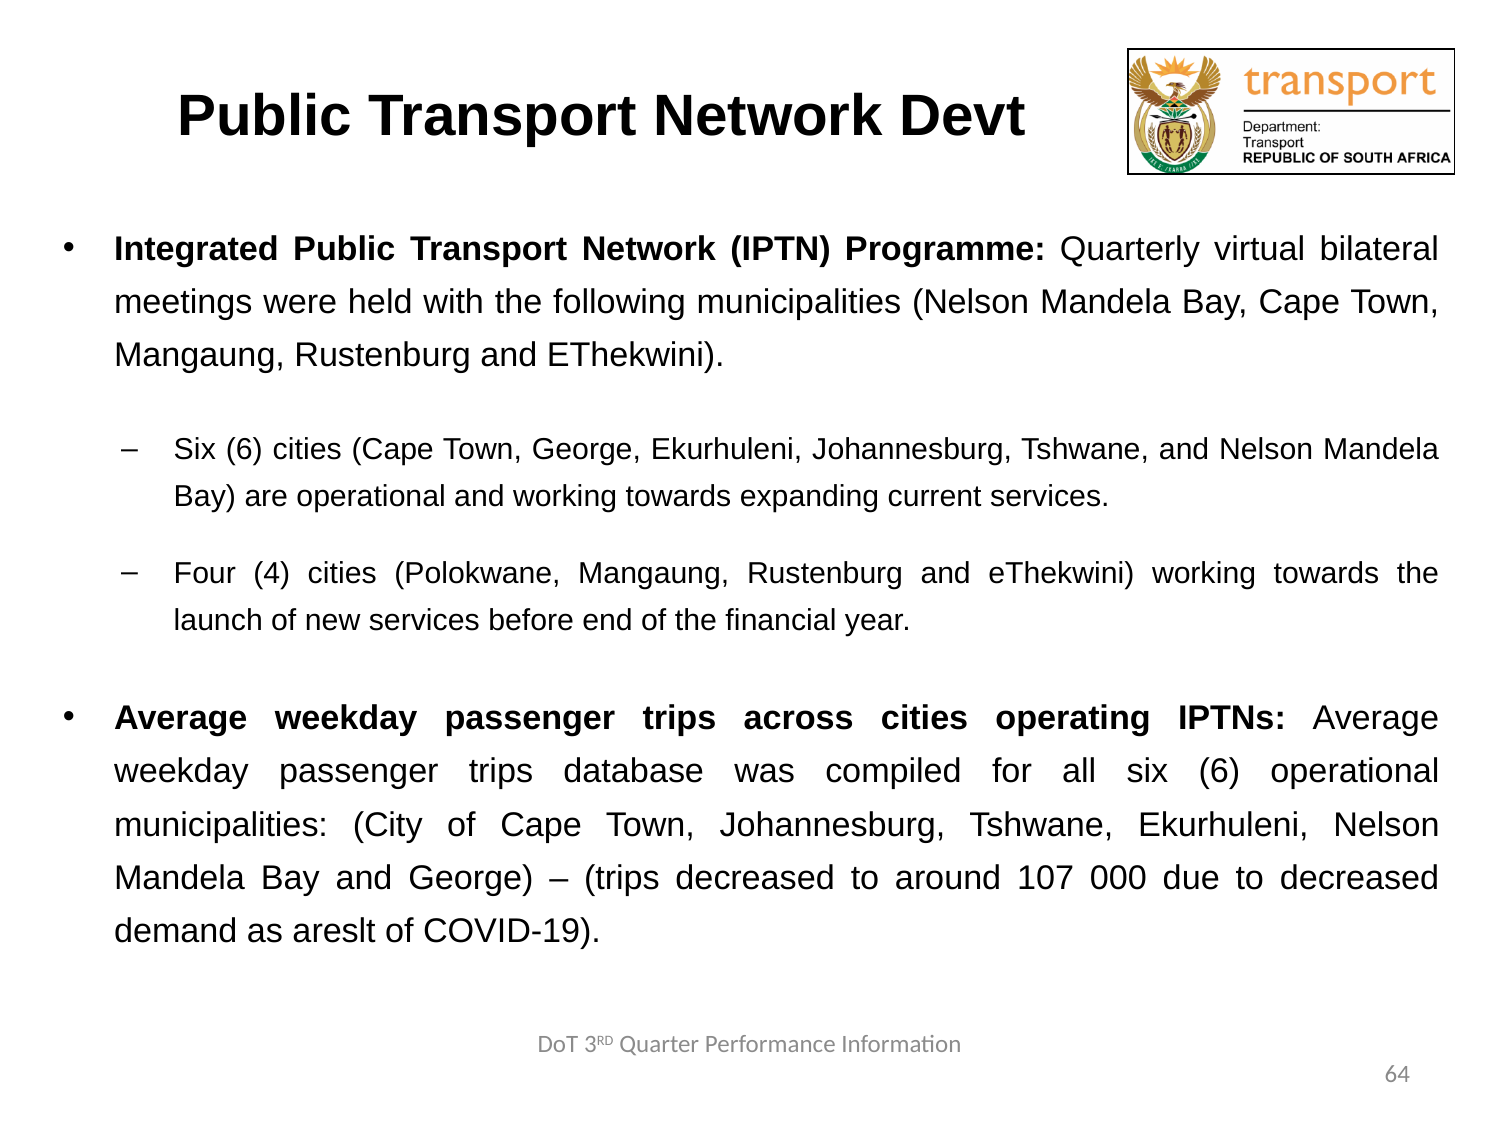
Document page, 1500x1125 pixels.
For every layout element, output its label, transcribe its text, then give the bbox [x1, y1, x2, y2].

footer DoT 3RD Quarter Performance Information [512, 1014, 988, 1072]
title Public Transport Network Devt [75, 50, 1126, 175]
picture [1128, 49, 1455, 174]
list Integrated Public Transport Network (IPTN) Programme: Quarterly virtual bilateral meetings were held with the following municipalities (Nelson Mandela Bay, Cape Town, Mangaung, Rustenburg and EThekwini). Six (6) cities (Cape Town, George, Ekurhuleni, Johannesburg, Tshwane, and Nelson Mandela Bay) are operational and working towards expanding current services. Four (4) cities (Polokwane, Mangaung, Rustenburg and eThekwini) working towards the launch of new services before end of the financial year. Average weekday passenger trips across cities operating IPTNs: Average weekday passenger trips database was compiled for all six (6) operational municipalities: (City of Cape Town, Johannesburg, Tshwane, Ekurhuleni, Nelson Mandela Bay and George) – (trips decreased to around 107 000 due to decreased demand as areslt of COVID-19). [47, 206, 1454, 963]
slide_number 64 [1074, 1042, 1425, 1103]
